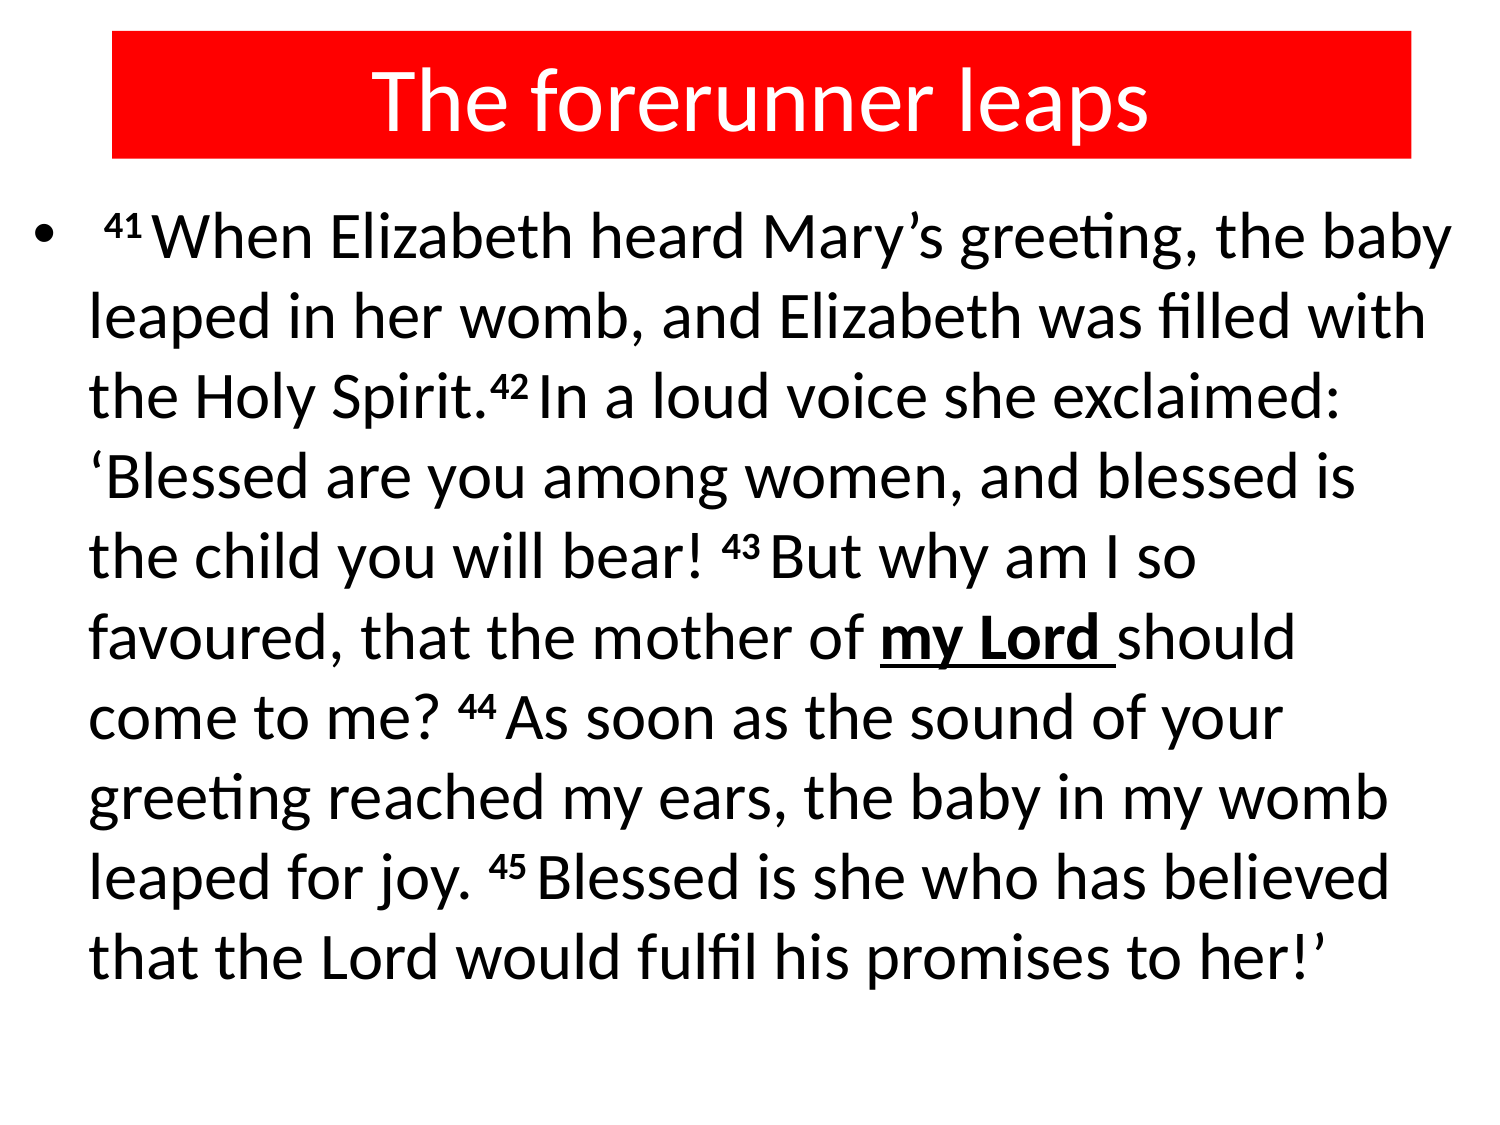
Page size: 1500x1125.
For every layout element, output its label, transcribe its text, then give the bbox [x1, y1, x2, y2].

title The forerunner leaps [112, 30, 1412, 159]
list 41 When Elizabeth heard Mary’s greeting, the baby leaped in her womb, and Elizabeth was filled with the Holy Spirit.42 In a loud voice she exclaimed: ‘Blessed are you among women, and blessed is the child you will bear! 43 But why am I so favoured, that the mother of my Lord should come to me? 44 As soon as the sound of your greeting reached my ears, the baby in my womb leaped for joy. 45 Blessed is she who has believed that the Lord would fulfil his promises to her!’ [17, 184, 1471, 1125]
